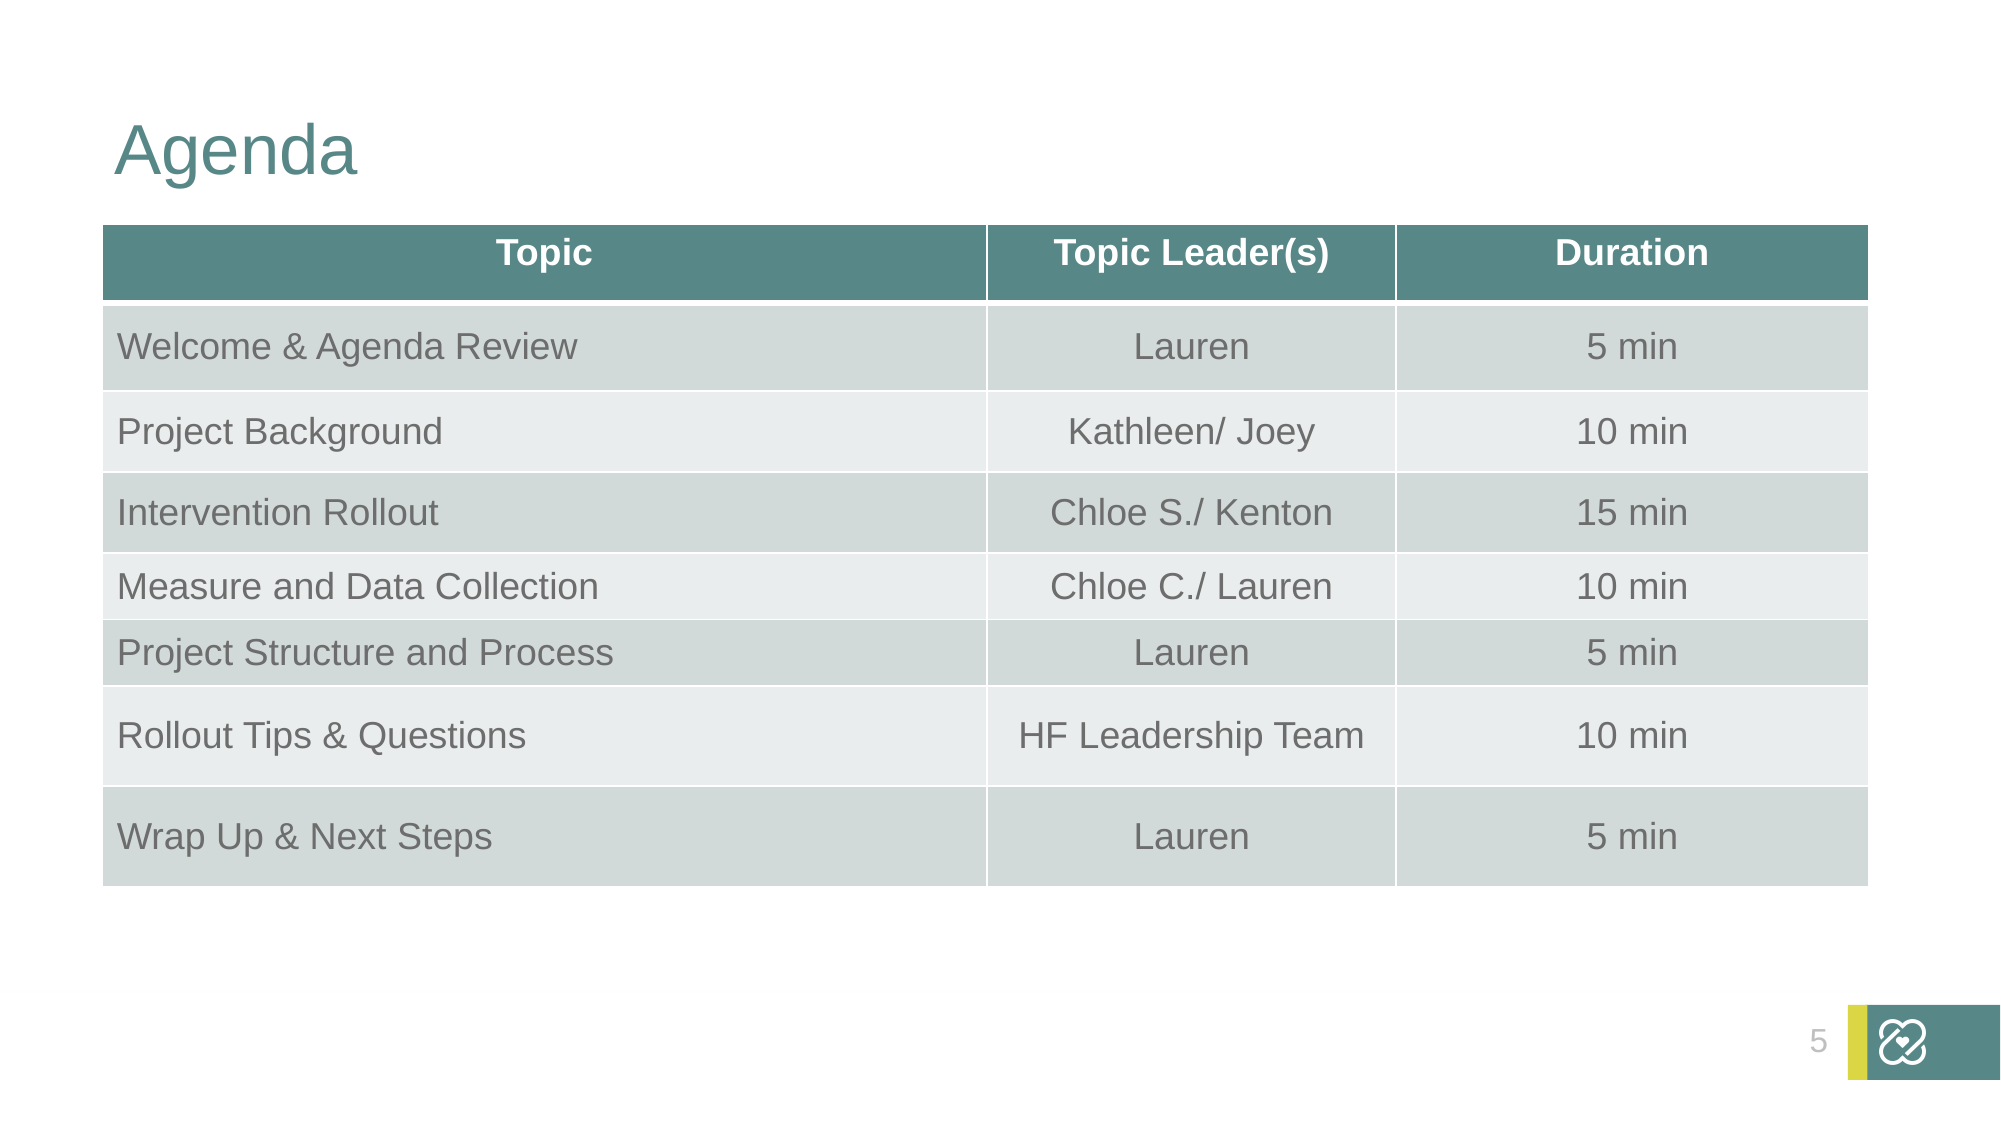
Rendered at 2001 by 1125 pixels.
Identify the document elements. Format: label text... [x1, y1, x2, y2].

table_cell 5 min [1397, 787, 1868, 886]
table_header Duration [1397, 225, 1868, 300]
table_cell Welcome & Agenda Review [103, 306, 986, 390]
table_cell Chloe C./ Lauren [988, 554, 1395, 619]
table_cell 5 min [1397, 306, 1868, 390]
table_cell Lauren [988, 306, 1395, 390]
table_cell Intervention Rollout [103, 473, 986, 552]
table_cell 5 min [1397, 620, 1868, 685]
table_cell 10 min [1397, 687, 1868, 785]
table_header Topic Leader(s) [988, 225, 1395, 300]
table_cell Kathleen/ Joey [988, 392, 1395, 471]
table_cell 10 min [1397, 392, 1868, 471]
table_cell Lauren [988, 620, 1395, 685]
table_cell Wrap Up & Next Steps [103, 787, 986, 886]
title Agenda [99, 95, 1854, 197]
table_cell Rollout Tips & Questions [103, 687, 986, 785]
table_header Topic [103, 225, 986, 300]
table_cell Project Structure and Process [103, 620, 986, 685]
table_cell Project Background [103, 392, 986, 471]
table_cell 15 min [1397, 473, 1868, 552]
table_cell 10 min [1397, 554, 1868, 619]
picture [1879, 1019, 1926, 1065]
table_cell Measure and Data Collection [103, 554, 986, 619]
slide_number 5 [1672, 1005, 1828, 1074]
table_cell Lauren [988, 787, 1395, 886]
table_cell Chloe S./ Kenton [988, 473, 1395, 552]
table_cell HF Leadership Team [988, 687, 1395, 785]
